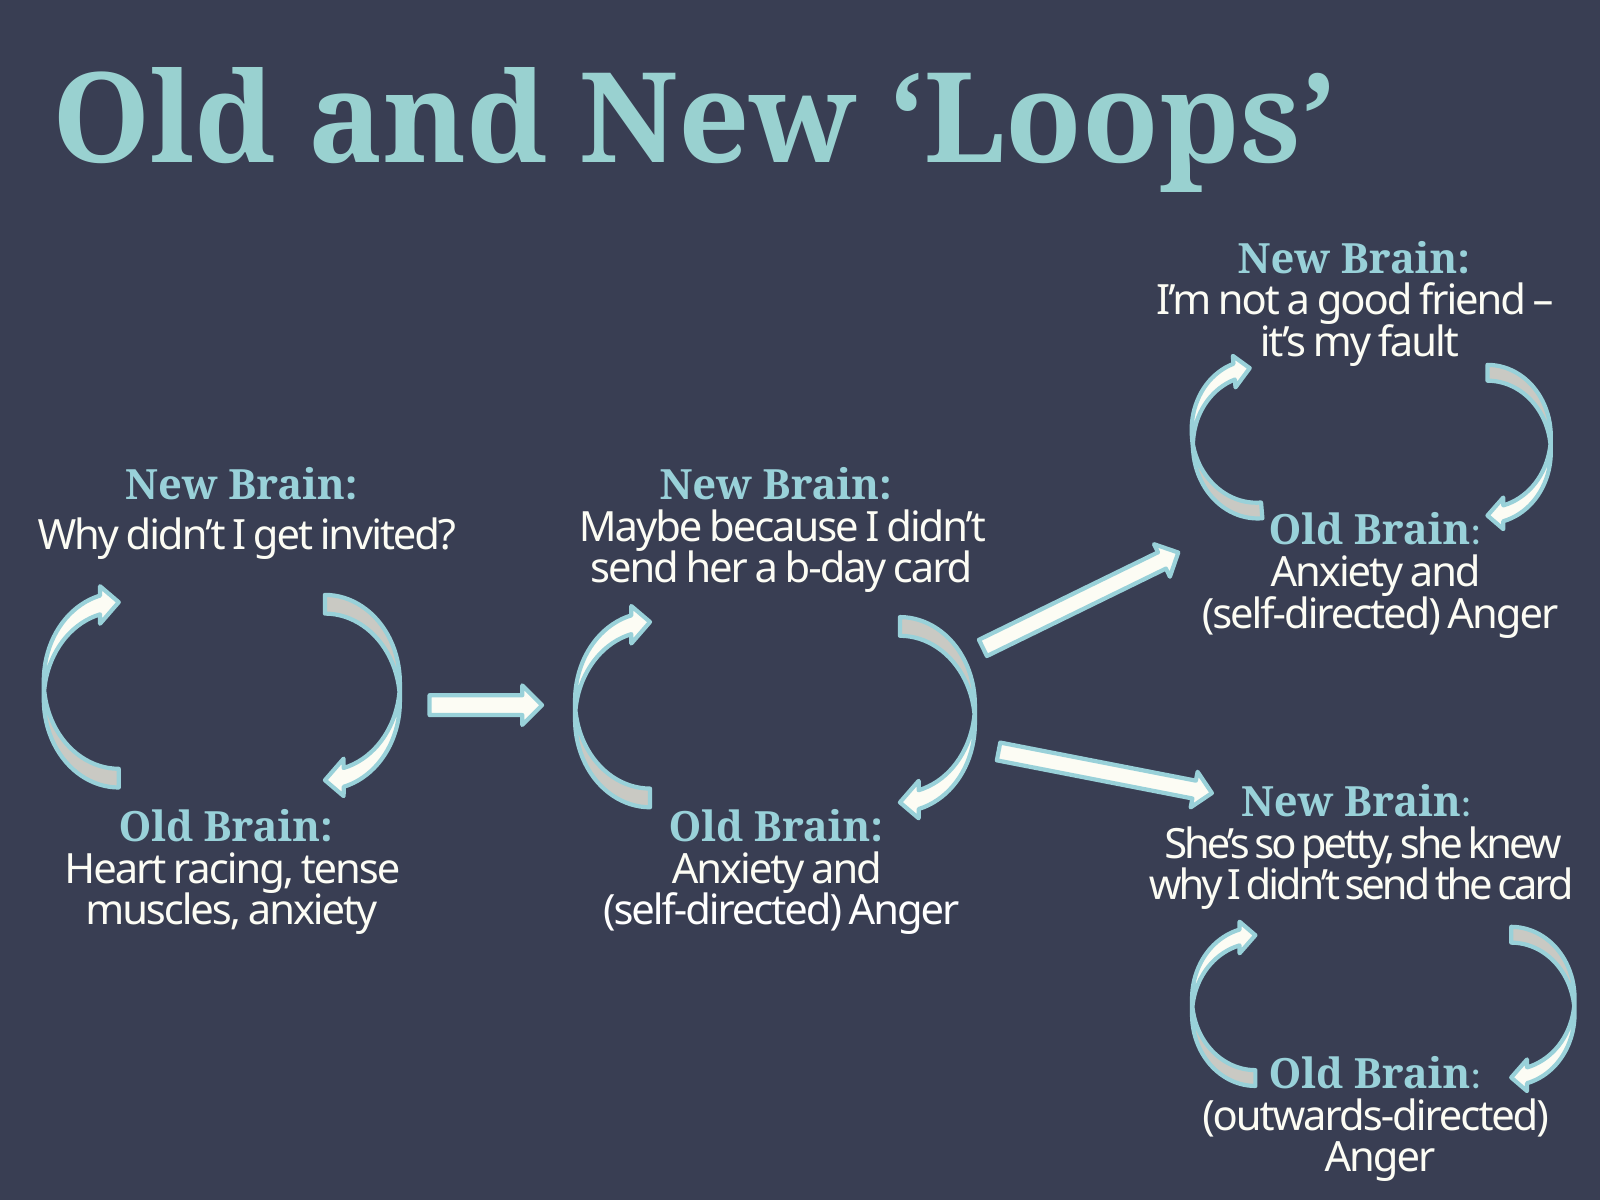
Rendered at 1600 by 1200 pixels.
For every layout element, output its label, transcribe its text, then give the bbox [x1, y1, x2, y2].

text_box [976, 560, 1136, 659]
text_box Old Brain: Heart racing, tense muscles, anxiety [0, 792, 475, 941]
text_box Old Brain: Anxiety and (self-directed) Anger [1136, 495, 1600, 644]
text_box [1485, 362, 1553, 532]
text_box [897, 614, 978, 821]
text_box New Brain: Why didn’t I get invited? [3, 450, 491, 566]
text_box New Brain: Maybe because I didn’t send her a b-day card [537, 450, 1025, 599]
text_box [427, 683, 545, 727]
text_box [1189, 919, 1258, 1089]
text_box Old Brain: (outwards-directed) Anger [1136, 1039, 1600, 1188]
text_box [41, 584, 121, 790]
text_box [1509, 924, 1577, 1094]
text_box [994, 740, 1137, 786]
text_box [1189, 354, 1265, 521]
text_box Old Brain: Anxiety and (self-directed) Anger [537, 792, 1025, 941]
text_box New Brain: I’m not a good friend – it’s my fault [1115, 224, 1600, 373]
title Old and New ‘Loops’ [50, 62, 1575, 263]
text_box New Brain: She’s so petty, she knew why I didn’t send the card [1117, 767, 1600, 916]
text_box [572, 604, 653, 792]
text_box [322, 592, 403, 799]
